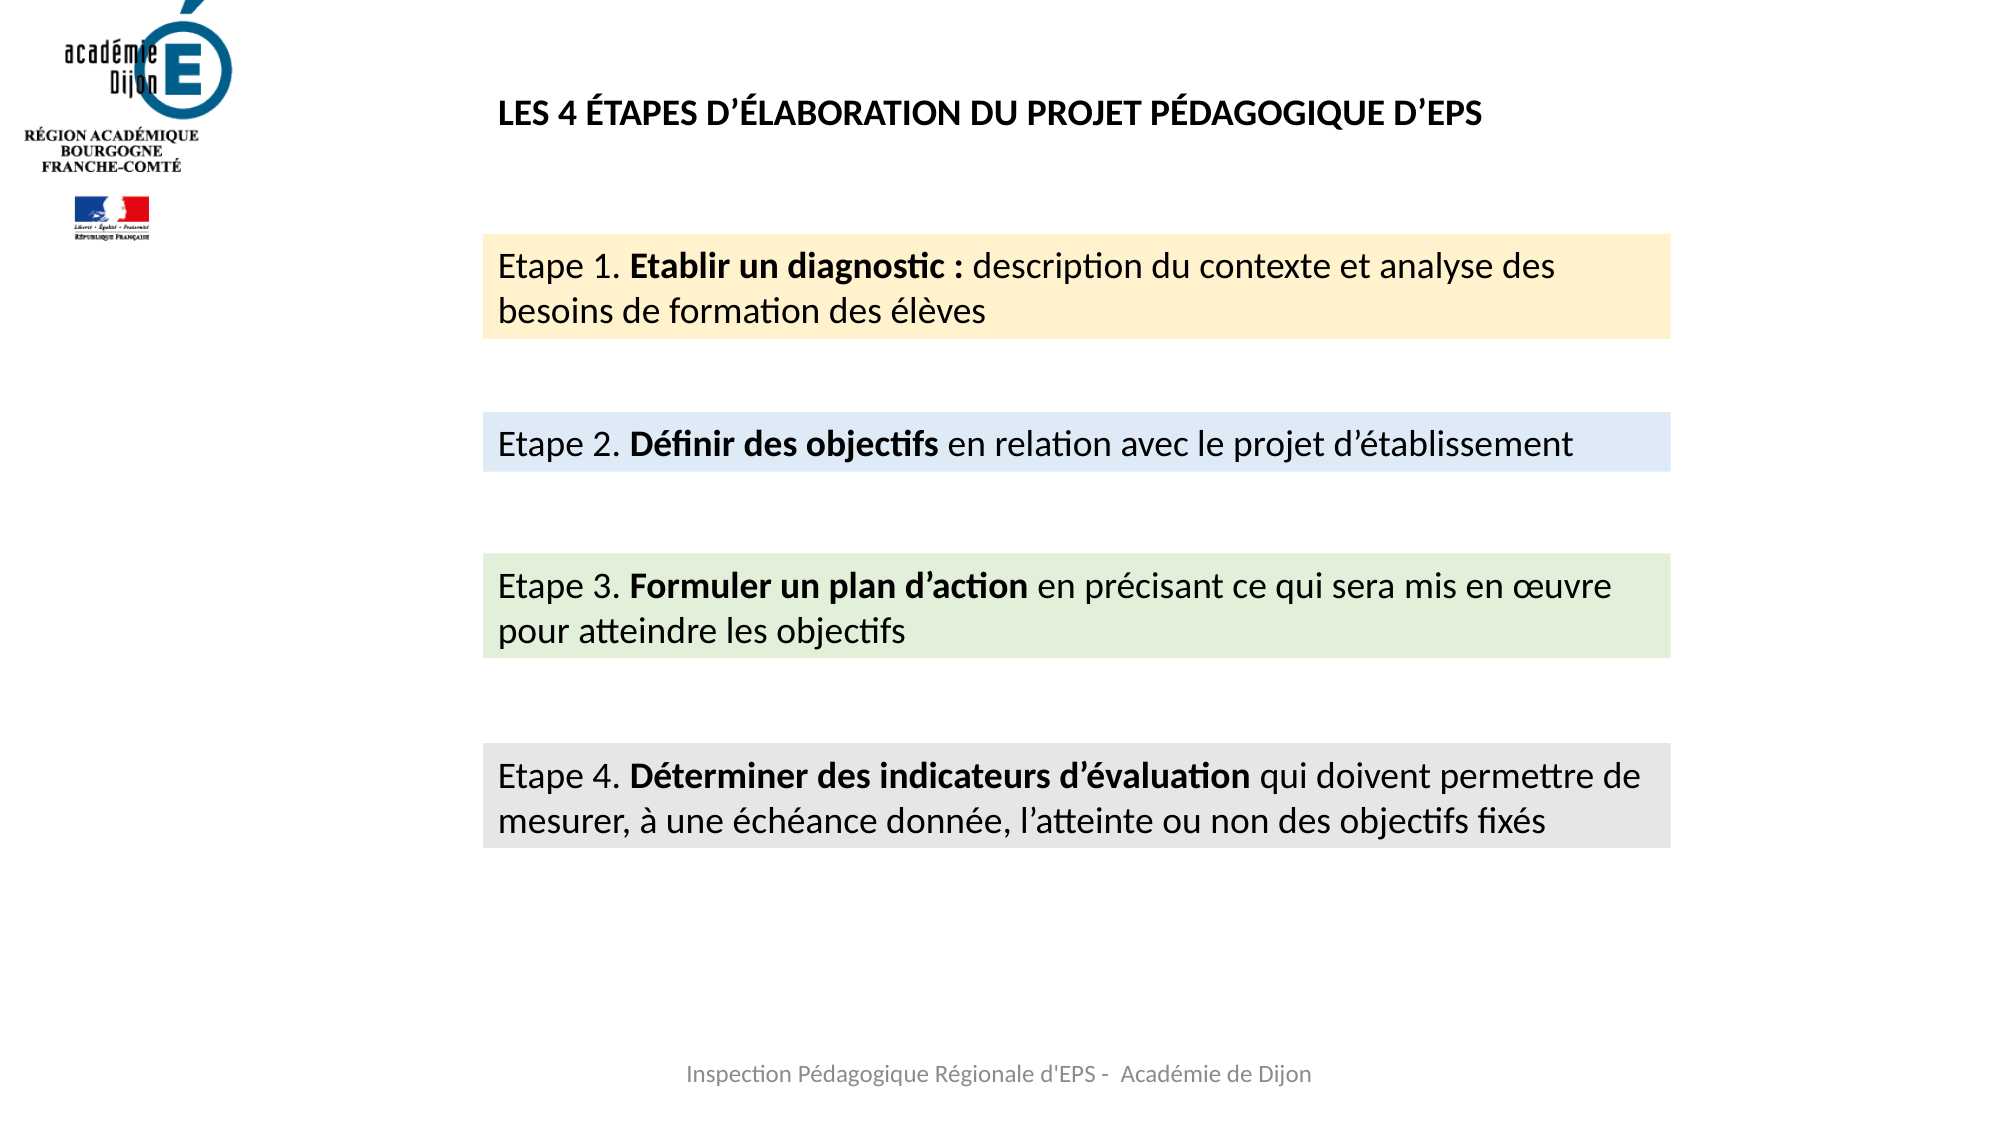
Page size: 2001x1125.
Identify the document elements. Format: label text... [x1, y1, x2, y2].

footer Inspection Pédagogique Régionale d'EPS - Académie de Dijon [662, 1042, 1338, 1103]
text_box Etape 1. Etablir un diagnostic : description du contexte et analyse des besoins de formation des élèves [483, 234, 1671, 339]
text_box Etape 4. Déterminer des indicateurs d’évaluation qui doivent permettre de mesurer, à une échéance donnée, l’atteinte ou non des objectifs fixés [483, 743, 1671, 848]
text_box Etape 2. Définir des objectifs en relation avec le projet d’établissement [483, 411, 1671, 472]
picture [24, 0, 233, 241]
text_box LES 4 ÉTAPES D’ÉLABORATION DU PROJET PÉDAGOGIQUE D’EPS [483, 80, 1757, 141]
text_box Etape 3. Formuler un plan d’action en précisant ce qui sera mis en œuvre pour atteindre les objectifs [483, 553, 1671, 658]
